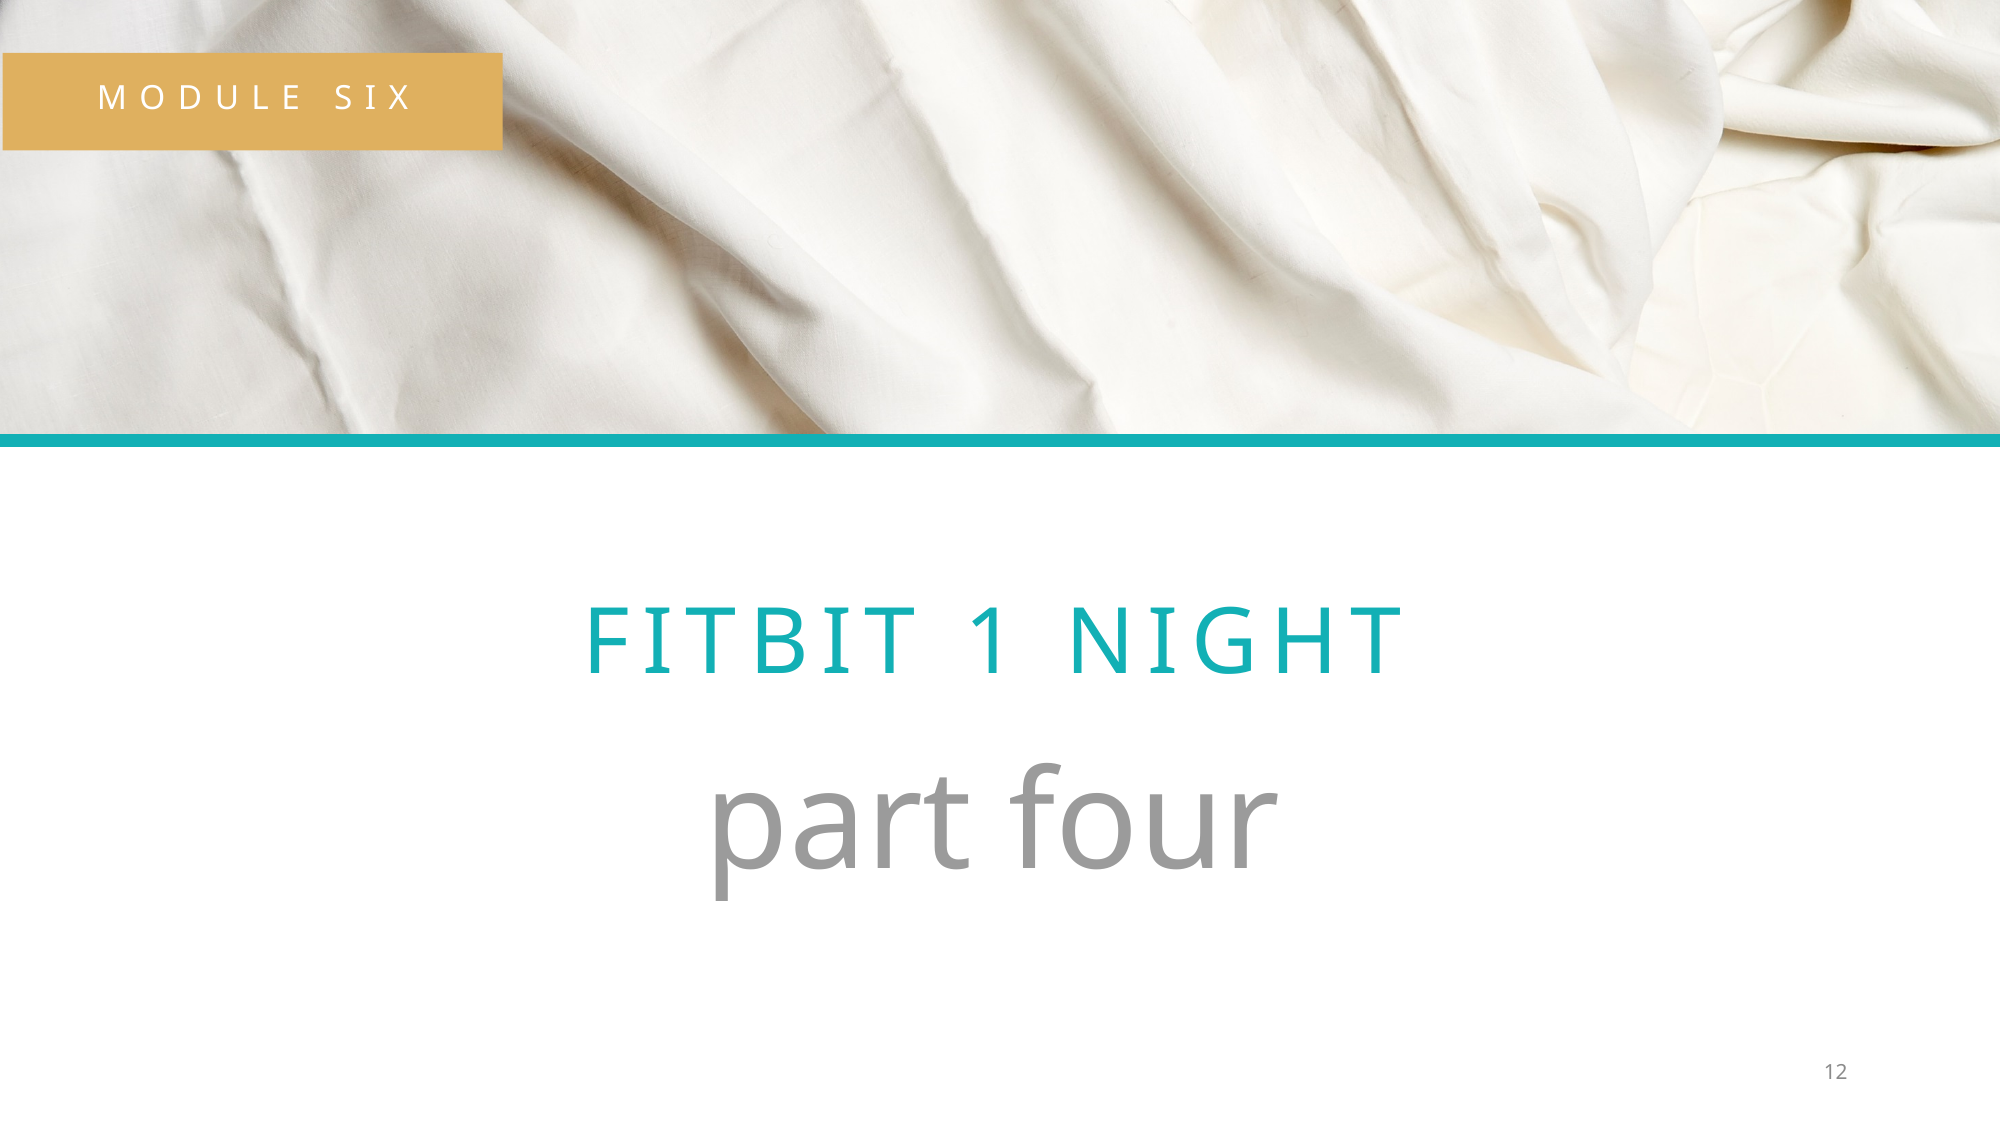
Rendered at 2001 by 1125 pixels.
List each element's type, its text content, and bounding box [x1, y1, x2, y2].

slide_number 12 [1412, 1042, 1863, 1103]
text_box FITBIT 1 NIGHT [567, 574, 1418, 700]
text_box part four [630, 723, 1355, 904]
picture [0, 0, 2000, 440]
